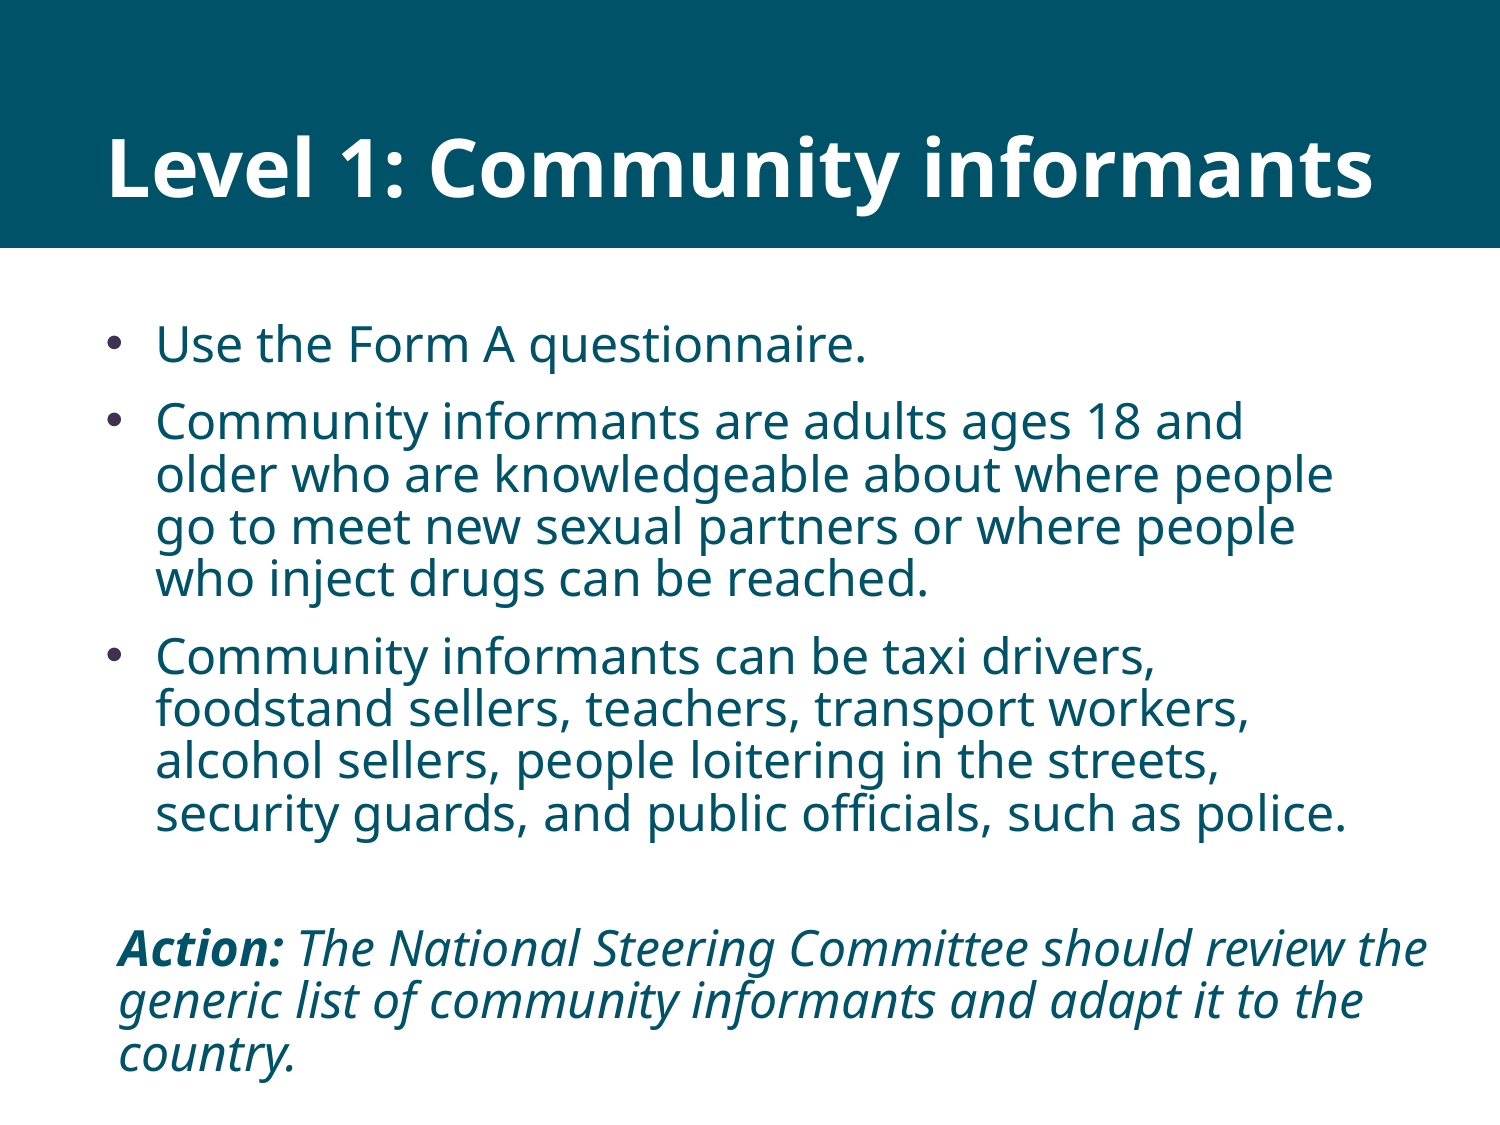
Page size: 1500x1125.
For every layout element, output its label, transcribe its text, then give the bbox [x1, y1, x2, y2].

title Level 1: Community informants [90, 55, 1396, 221]
list Use the Form A questionnaire. Community informants are adults ages 18 and older who are knowledgeable about where people go to meet new sexual partners or where people who inject drugs can be reached. Community informants can be taxi drivers, foodstand sellers, teachers, transport workers, alcohol sellers, people loitering in the streets, security guards, and public officials, such as police. [90, 312, 1396, 917]
list Action: The National Steering Committee should review the generic list of community informants and adapt it to the country. [104, 916, 1447, 1125]
